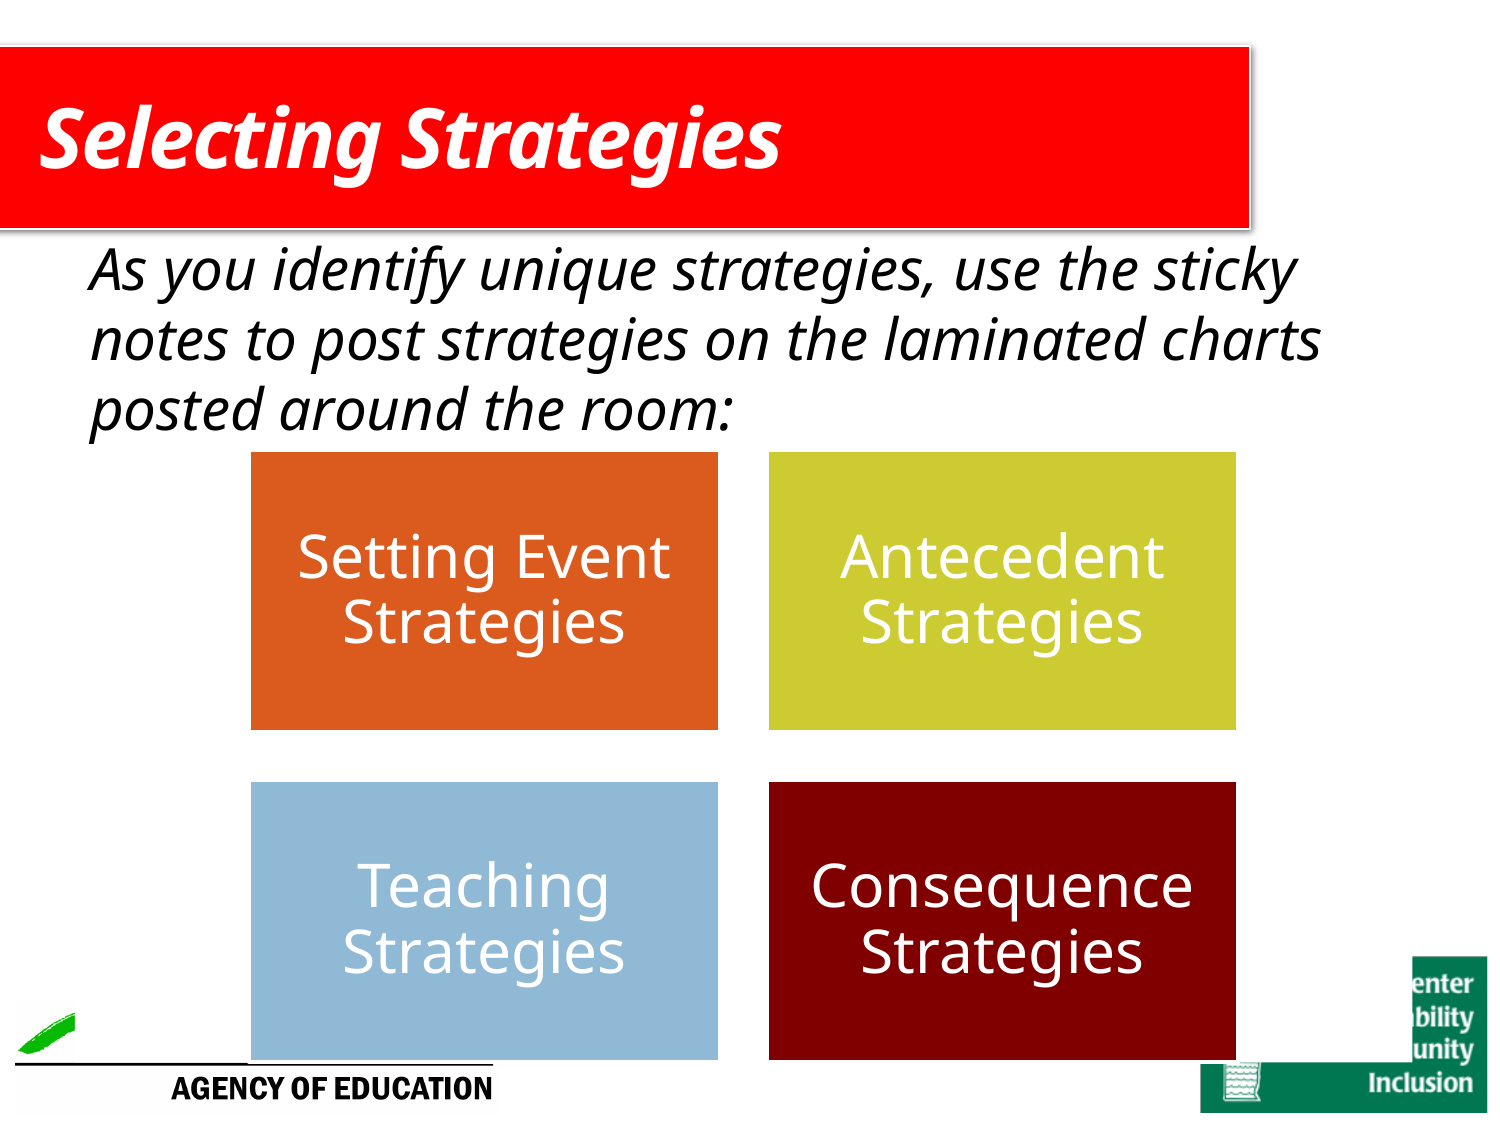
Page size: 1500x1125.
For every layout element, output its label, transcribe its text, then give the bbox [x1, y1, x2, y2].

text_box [74, 449, 1413, 1063]
title Selecting Strategies [24, 54, 1250, 217]
picture [15, 999, 500, 1116]
list As you identify unique strategies, use the sticky notes to post strategies on the laminated charts posted around the room: [75, 224, 1425, 1025]
